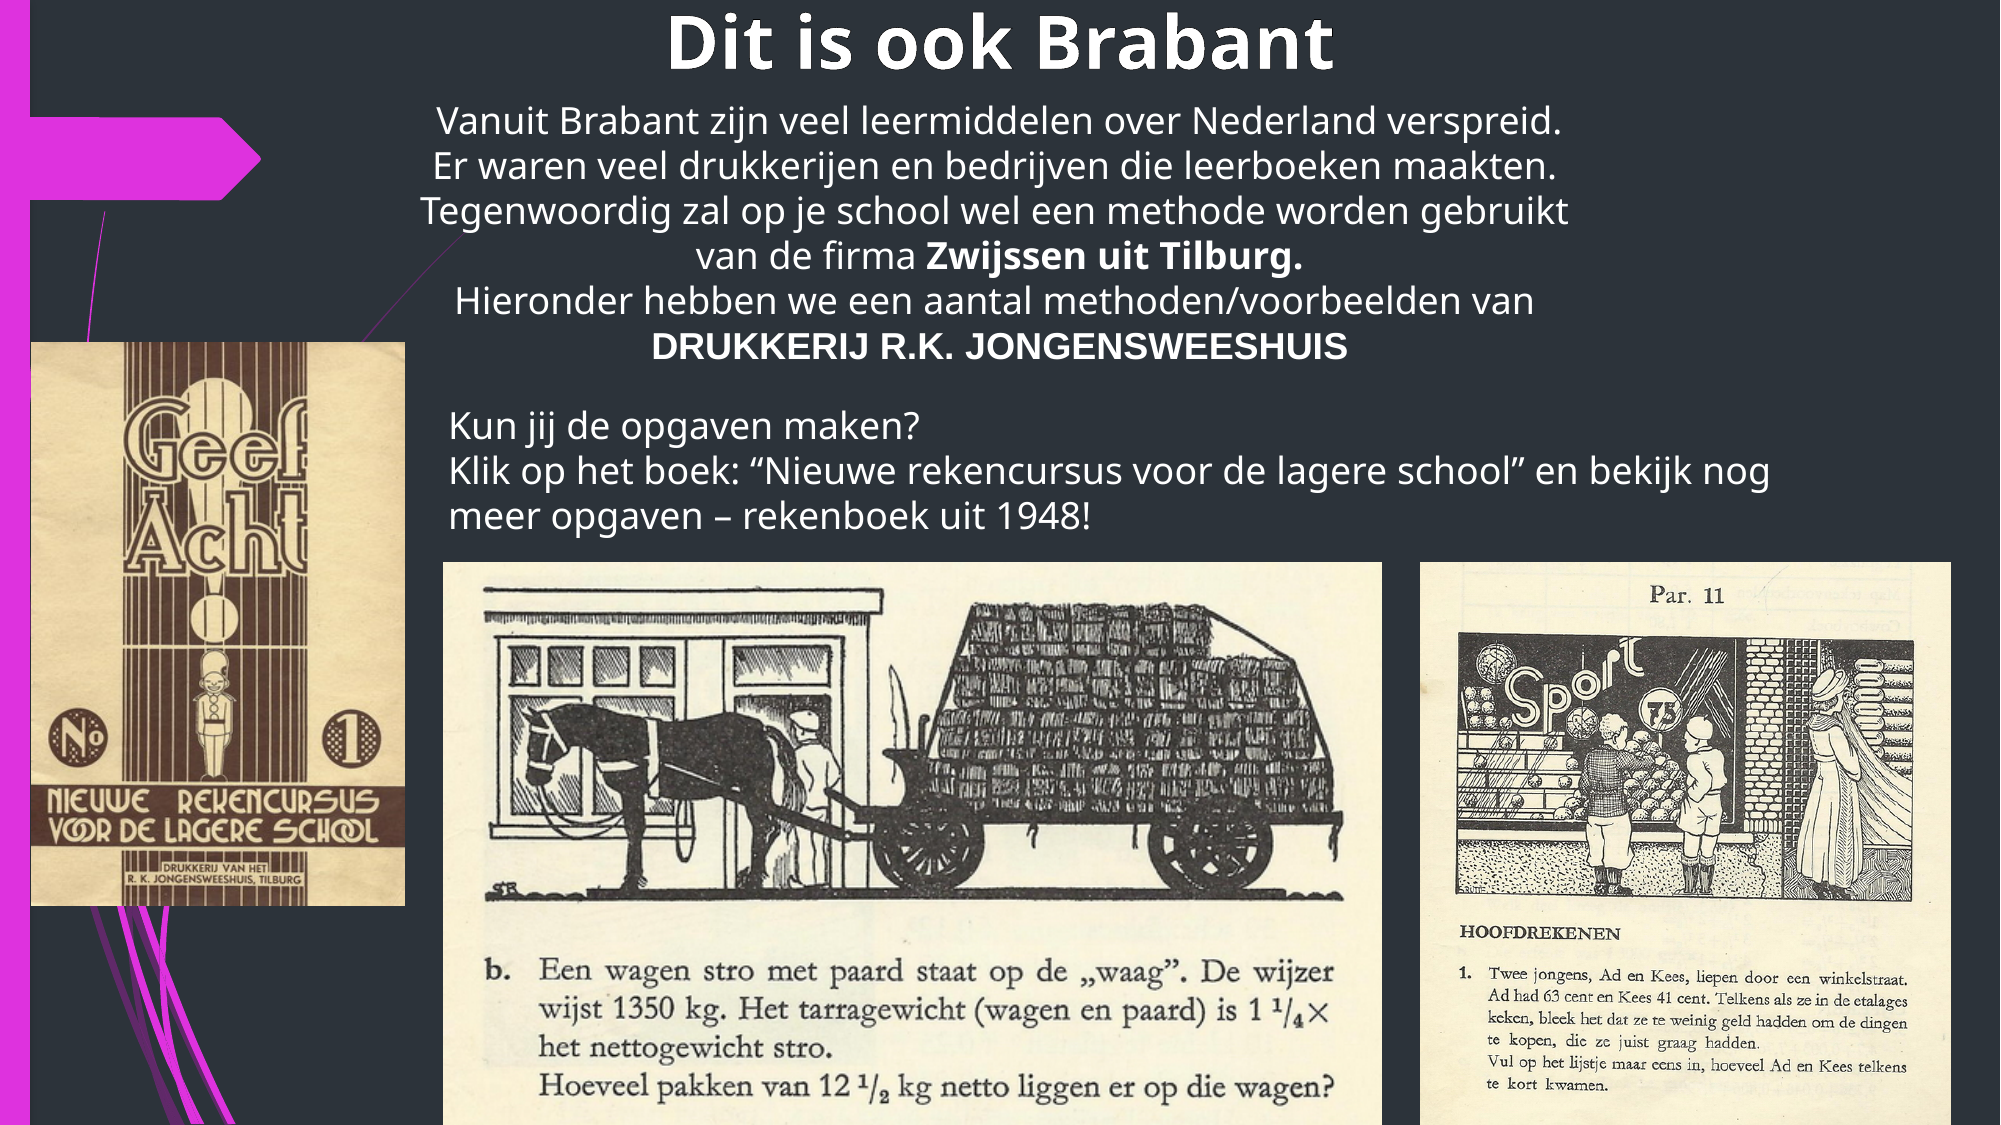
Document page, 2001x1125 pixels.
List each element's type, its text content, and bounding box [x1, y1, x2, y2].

text_box Kun jij de opgaven maken? Klik op het boek: “Nieuwe rekencursus voor de lagere school” en bekijk nog meer opgaven – rekenboek uit 1948! [433, 394, 1827, 545]
picture [1419, 562, 1951, 1125]
picture [443, 562, 1382, 1125]
text_box Vanuit Brabant zijn veel leermiddelen over Nederland verspreid. Er waren veel drukkerijen en bedrijven die leerboeken maakten. Tegenwoordig zal op je school wel een methode worden gebruikt van de firma Zwijssen uit Tilburg. Hieronder hebben we een aantal methoden/voorbeelden van DRUKKERIJ R.K. JONGENSWEESHUIS [0, 90, 2000, 375]
picture [31, 342, 406, 906]
text_box Dit is ook Brabant [649, 0, 1351, 92]
